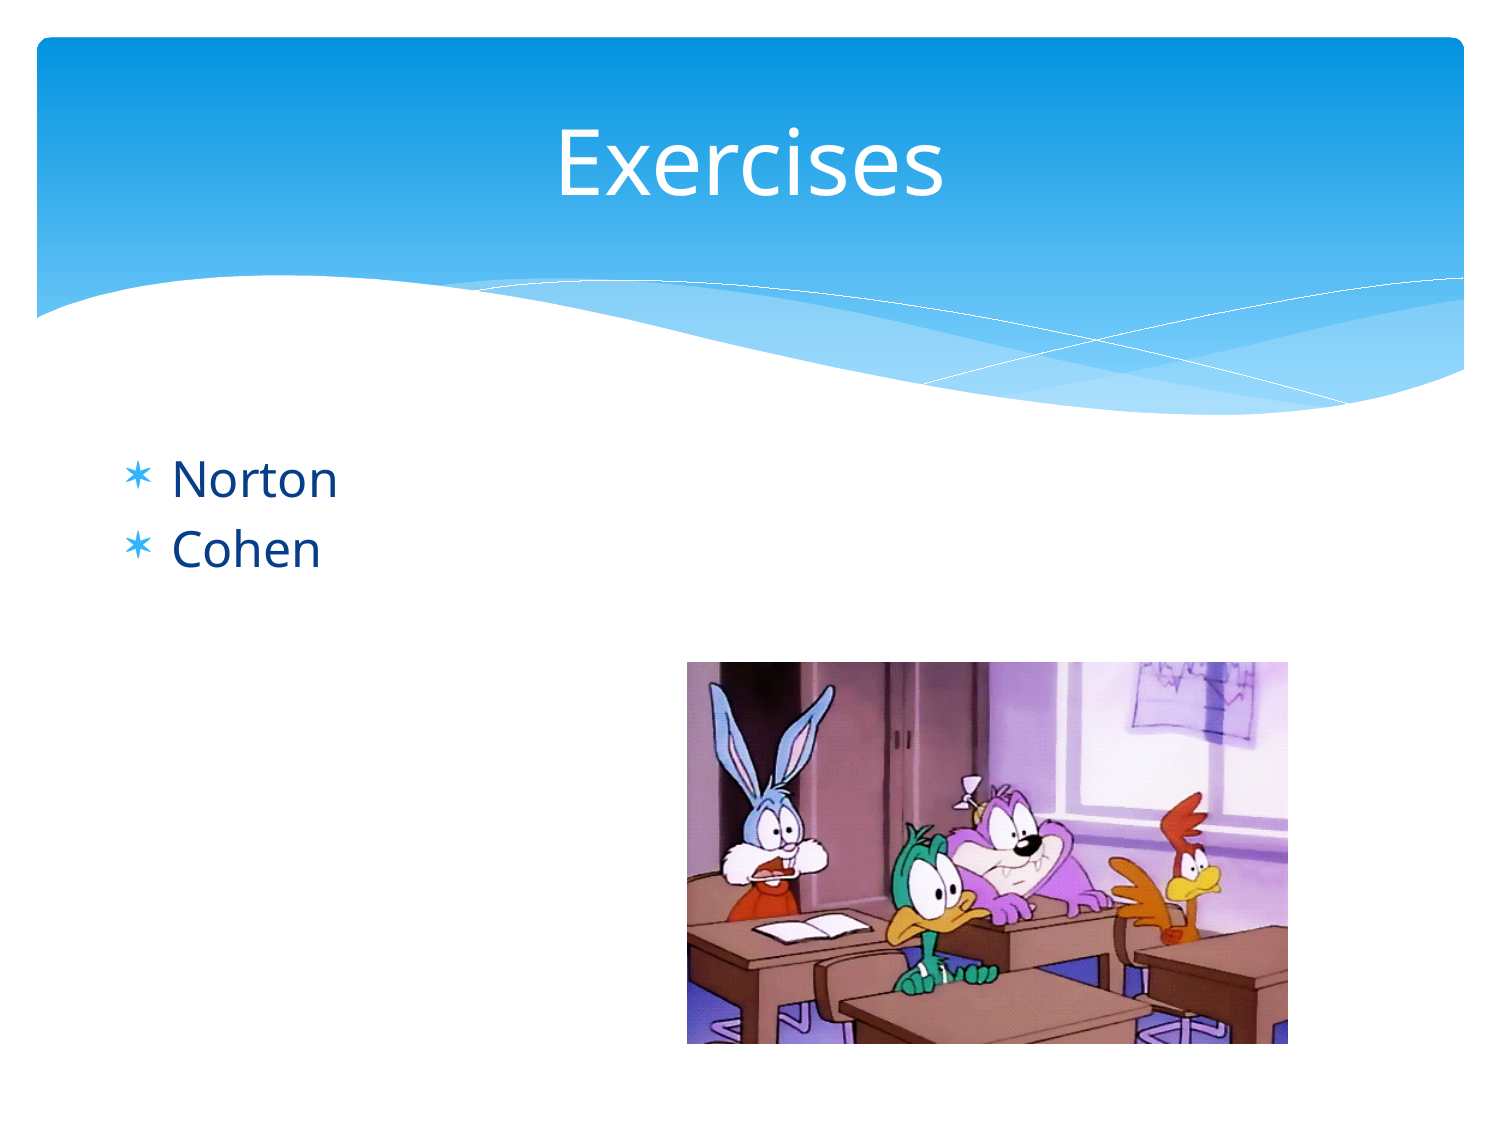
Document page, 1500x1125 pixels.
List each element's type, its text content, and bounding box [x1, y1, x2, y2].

title Exercises [75, 55, 1425, 261]
picture [687, 662, 1288, 1044]
list Norton Cohen [111, 439, 738, 1005]
